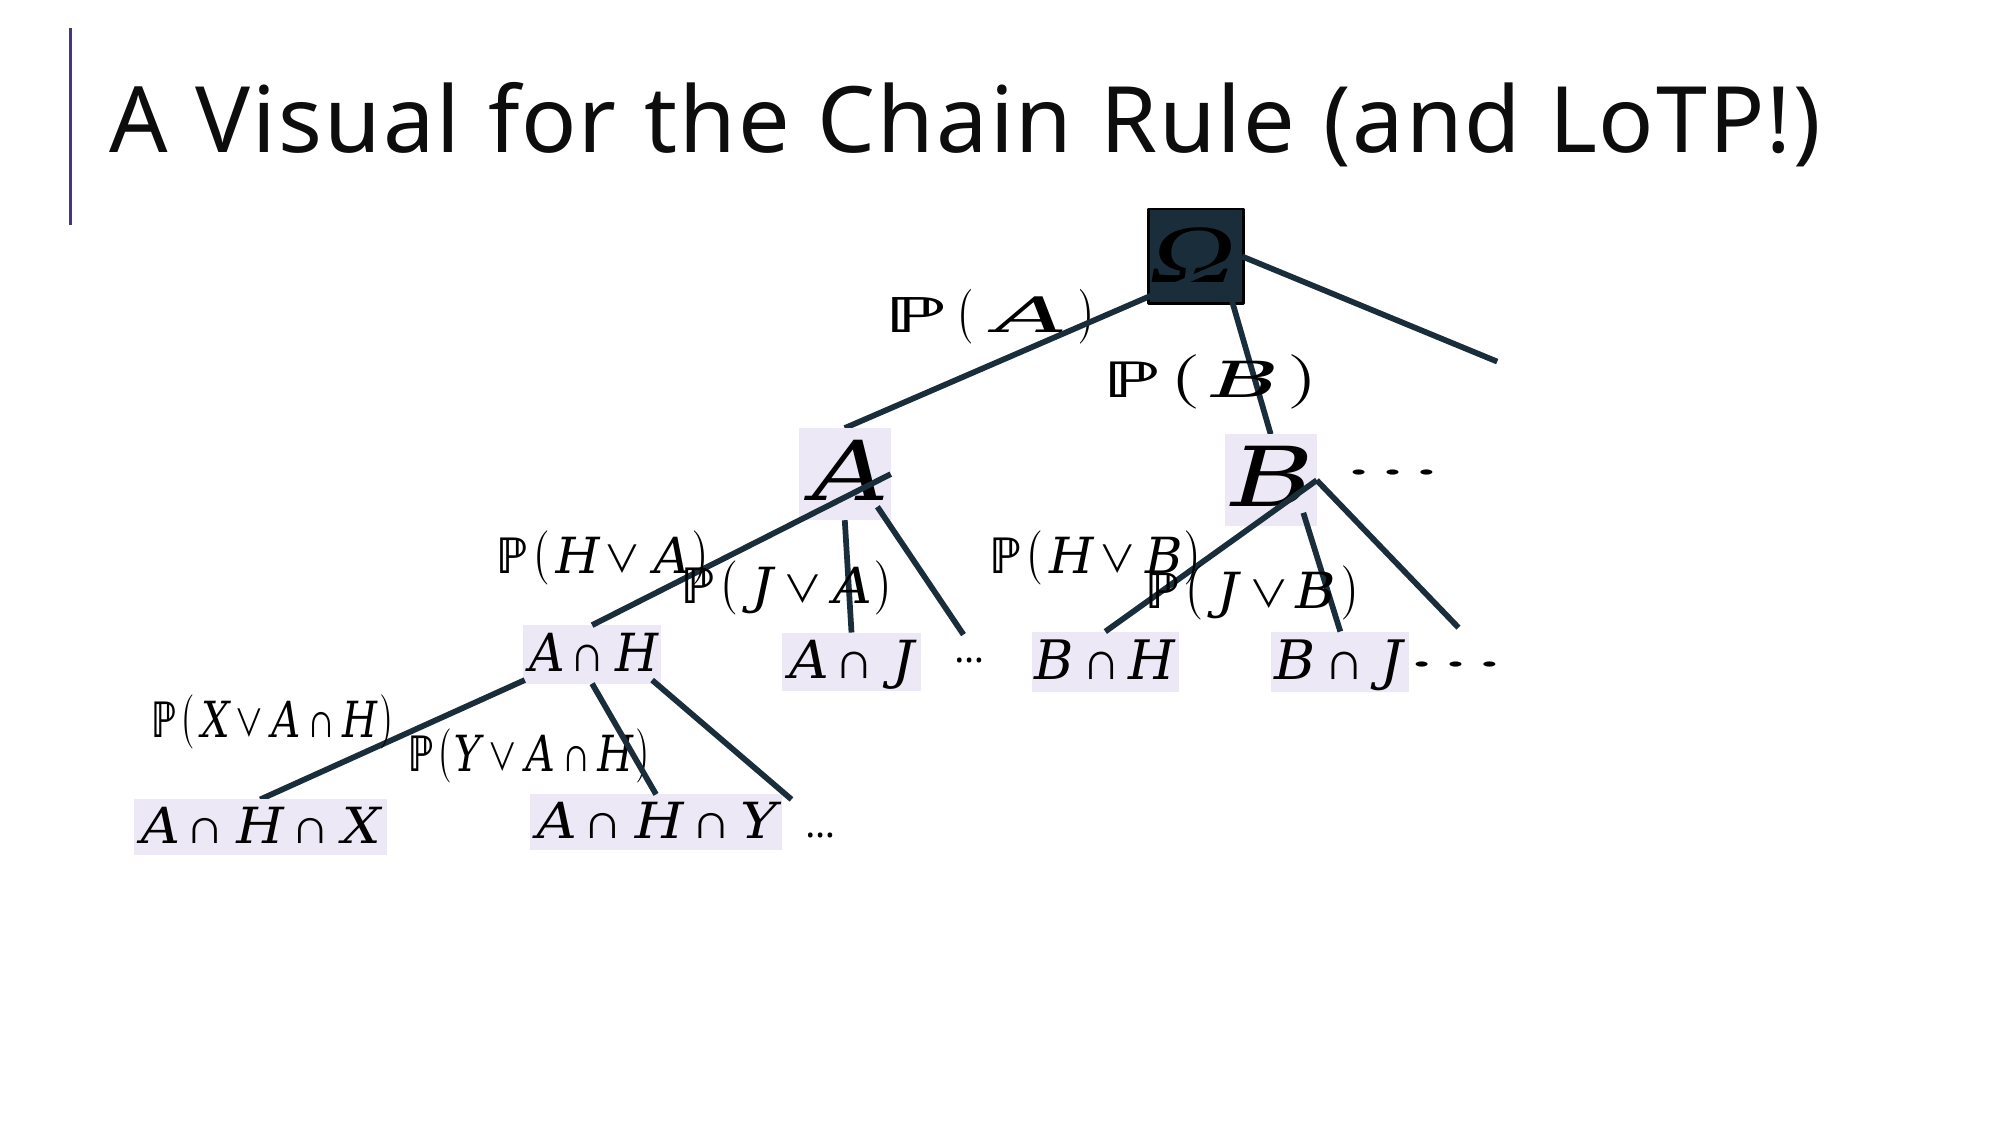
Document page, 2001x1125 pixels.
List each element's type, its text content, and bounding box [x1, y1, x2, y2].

text_box … [914, 623, 1010, 682]
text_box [591, 683, 657, 795]
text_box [1241, 256, 1498, 362]
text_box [591, 506, 813, 626]
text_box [844, 288, 1164, 429]
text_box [1228, 288, 1272, 435]
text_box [844, 519, 852, 633]
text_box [656, 679, 792, 800]
title A Visual for the Chain Rule (and LoTP!) [94, 43, 1930, 210]
text_box … [765, 798, 861, 857]
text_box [1303, 512, 1312, 632]
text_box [1316, 480, 1459, 628]
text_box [877, 506, 964, 635]
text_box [259, 679, 525, 800]
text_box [1105, 512, 1239, 632]
